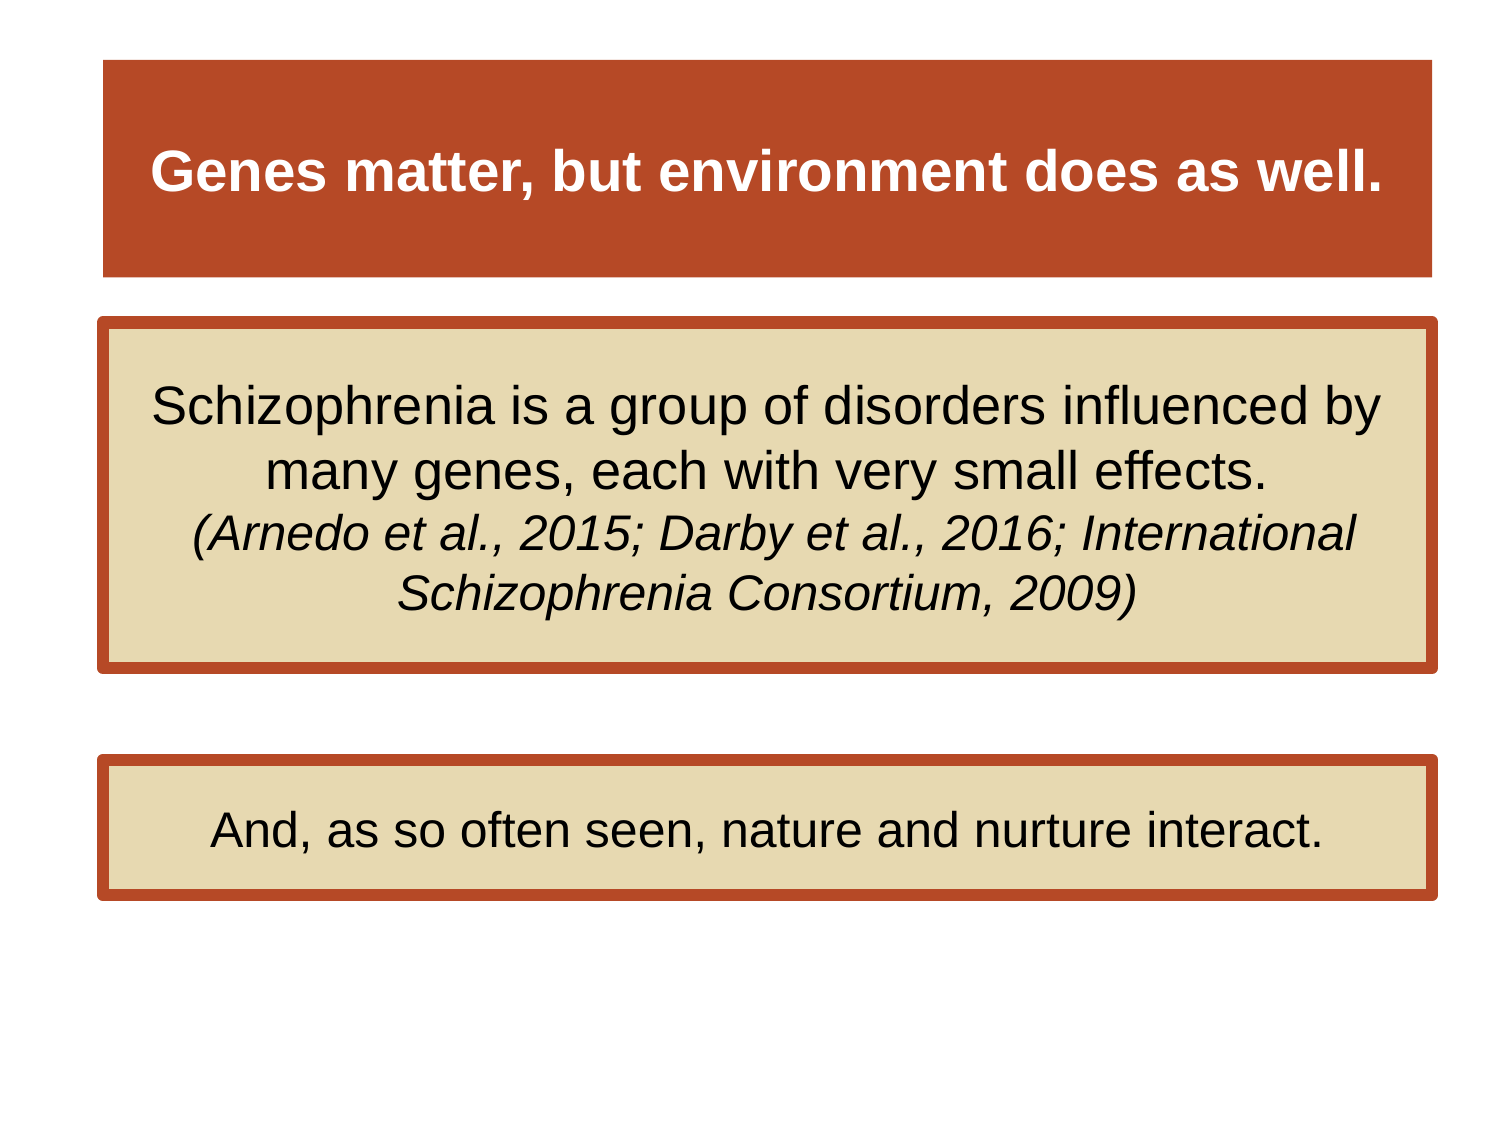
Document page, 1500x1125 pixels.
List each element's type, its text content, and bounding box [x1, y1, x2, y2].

title Genes matter, but environment does as well. [103, 59, 1433, 278]
list Schizophrenia is a group of disorders influenced by many genes, each with very small effects. (Arnedo et al., 2015; Darby et al., 2016; International Schizophrenia Consortium, 2009) [97, 316, 1438, 674]
list And, as so often seen, nature and nurture interact. [97, 754, 1438, 901]
